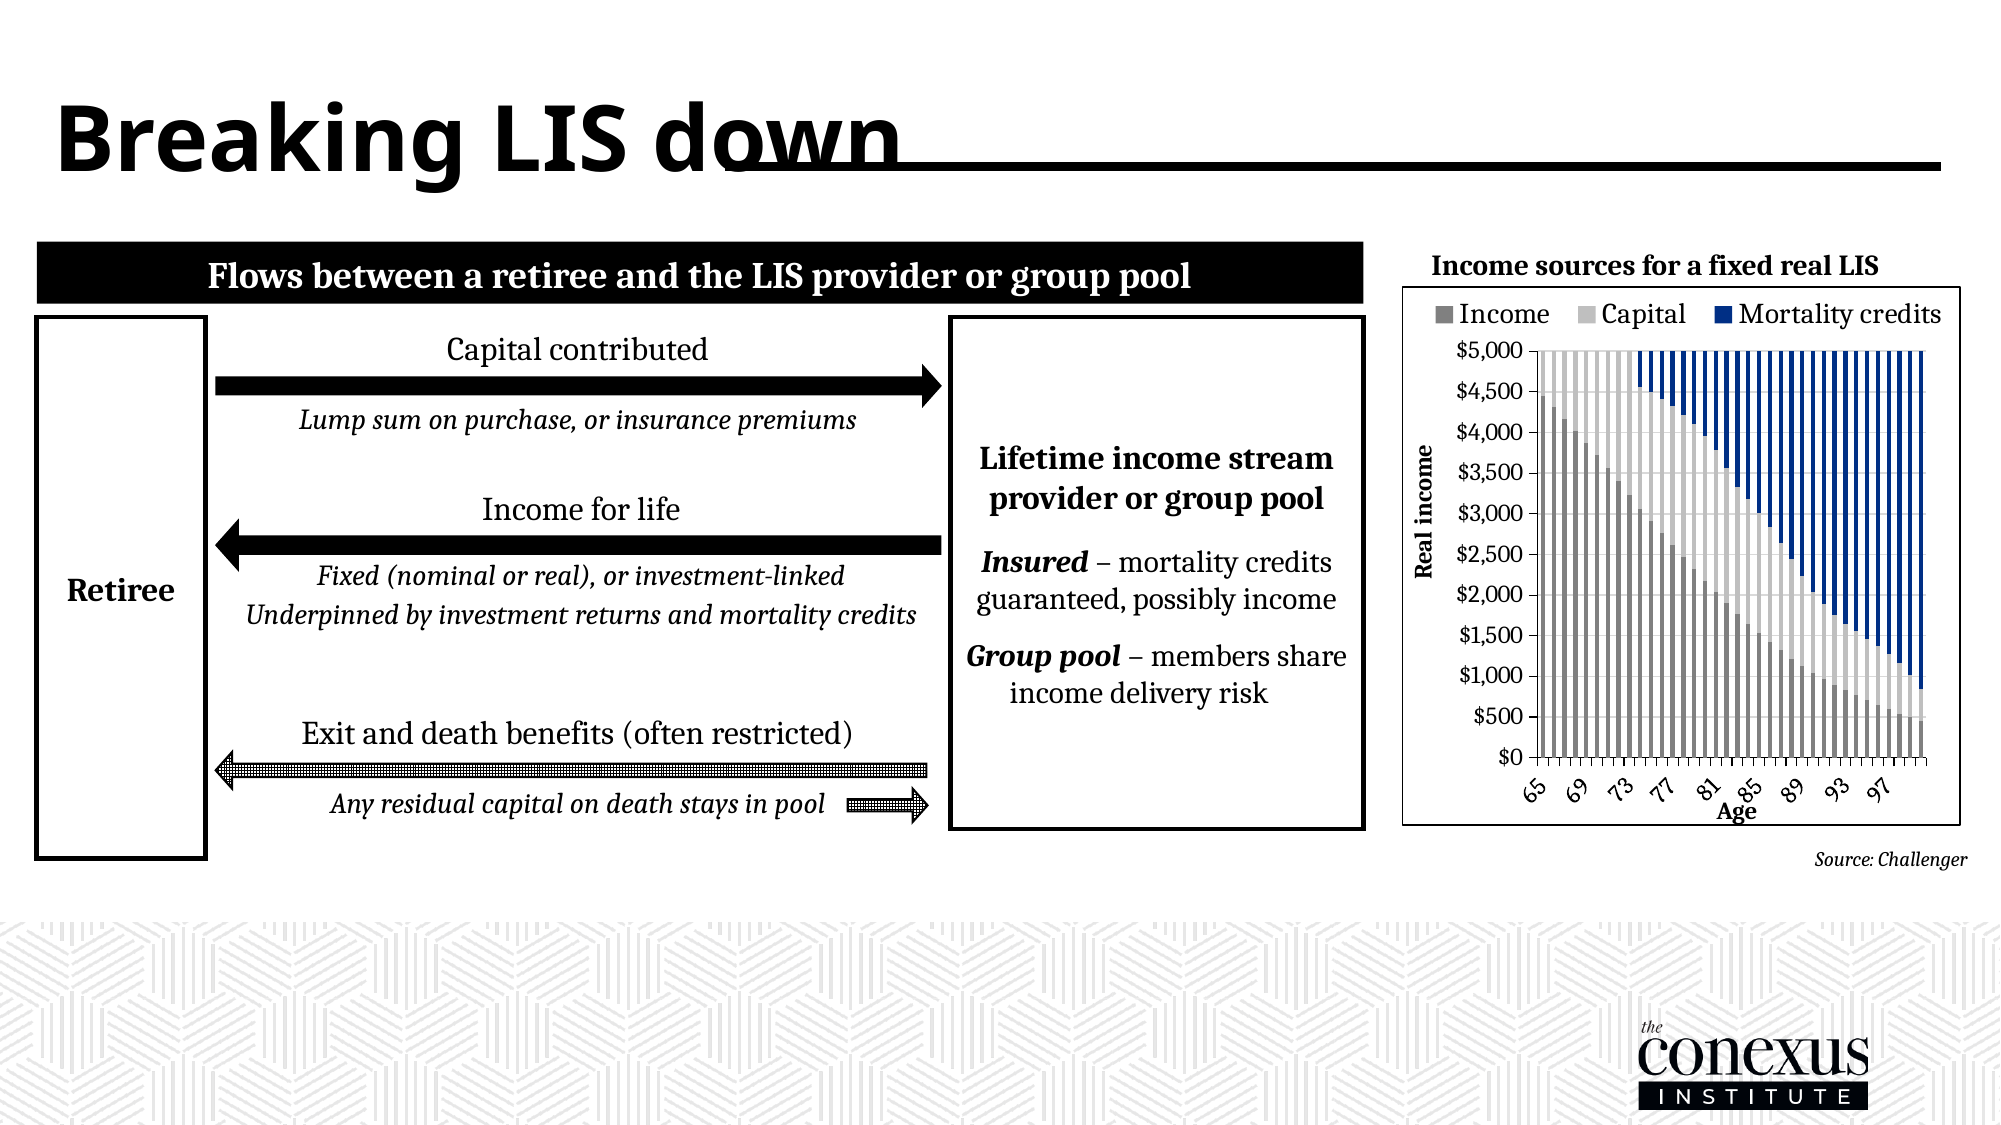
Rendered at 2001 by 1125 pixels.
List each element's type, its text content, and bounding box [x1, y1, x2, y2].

text_box [846, 785, 929, 825]
text_box Income sources for a fixed real LIS [1401, 235, 1909, 286]
text_box Flows between a retiree and the LIS provider or group pool [36, 241, 1364, 304]
chart [1401, 286, 1961, 833]
title Breaking LIS down [36, 50, 1779, 234]
text_box Retiree [36, 316, 207, 859]
text_box Capital contributed Lump sum on purchase, or insurance premiums [205, 323, 951, 440]
text_box Exit and death benefits (often restricted) Any residual capital on death stays in pool [205, 700, 951, 830]
text_box Source: Challenger [1442, 838, 1983, 878]
text_box Income for life Fixed (nominal or real), or investment-linked Underpinned by investment returns and mortality credits [211, 455, 951, 663]
text_box Lifetime income stream provider or group pool Insured – mortality credits guaranteed, possibly income Group pool – members share income delivery risk [949, 316, 1364, 830]
